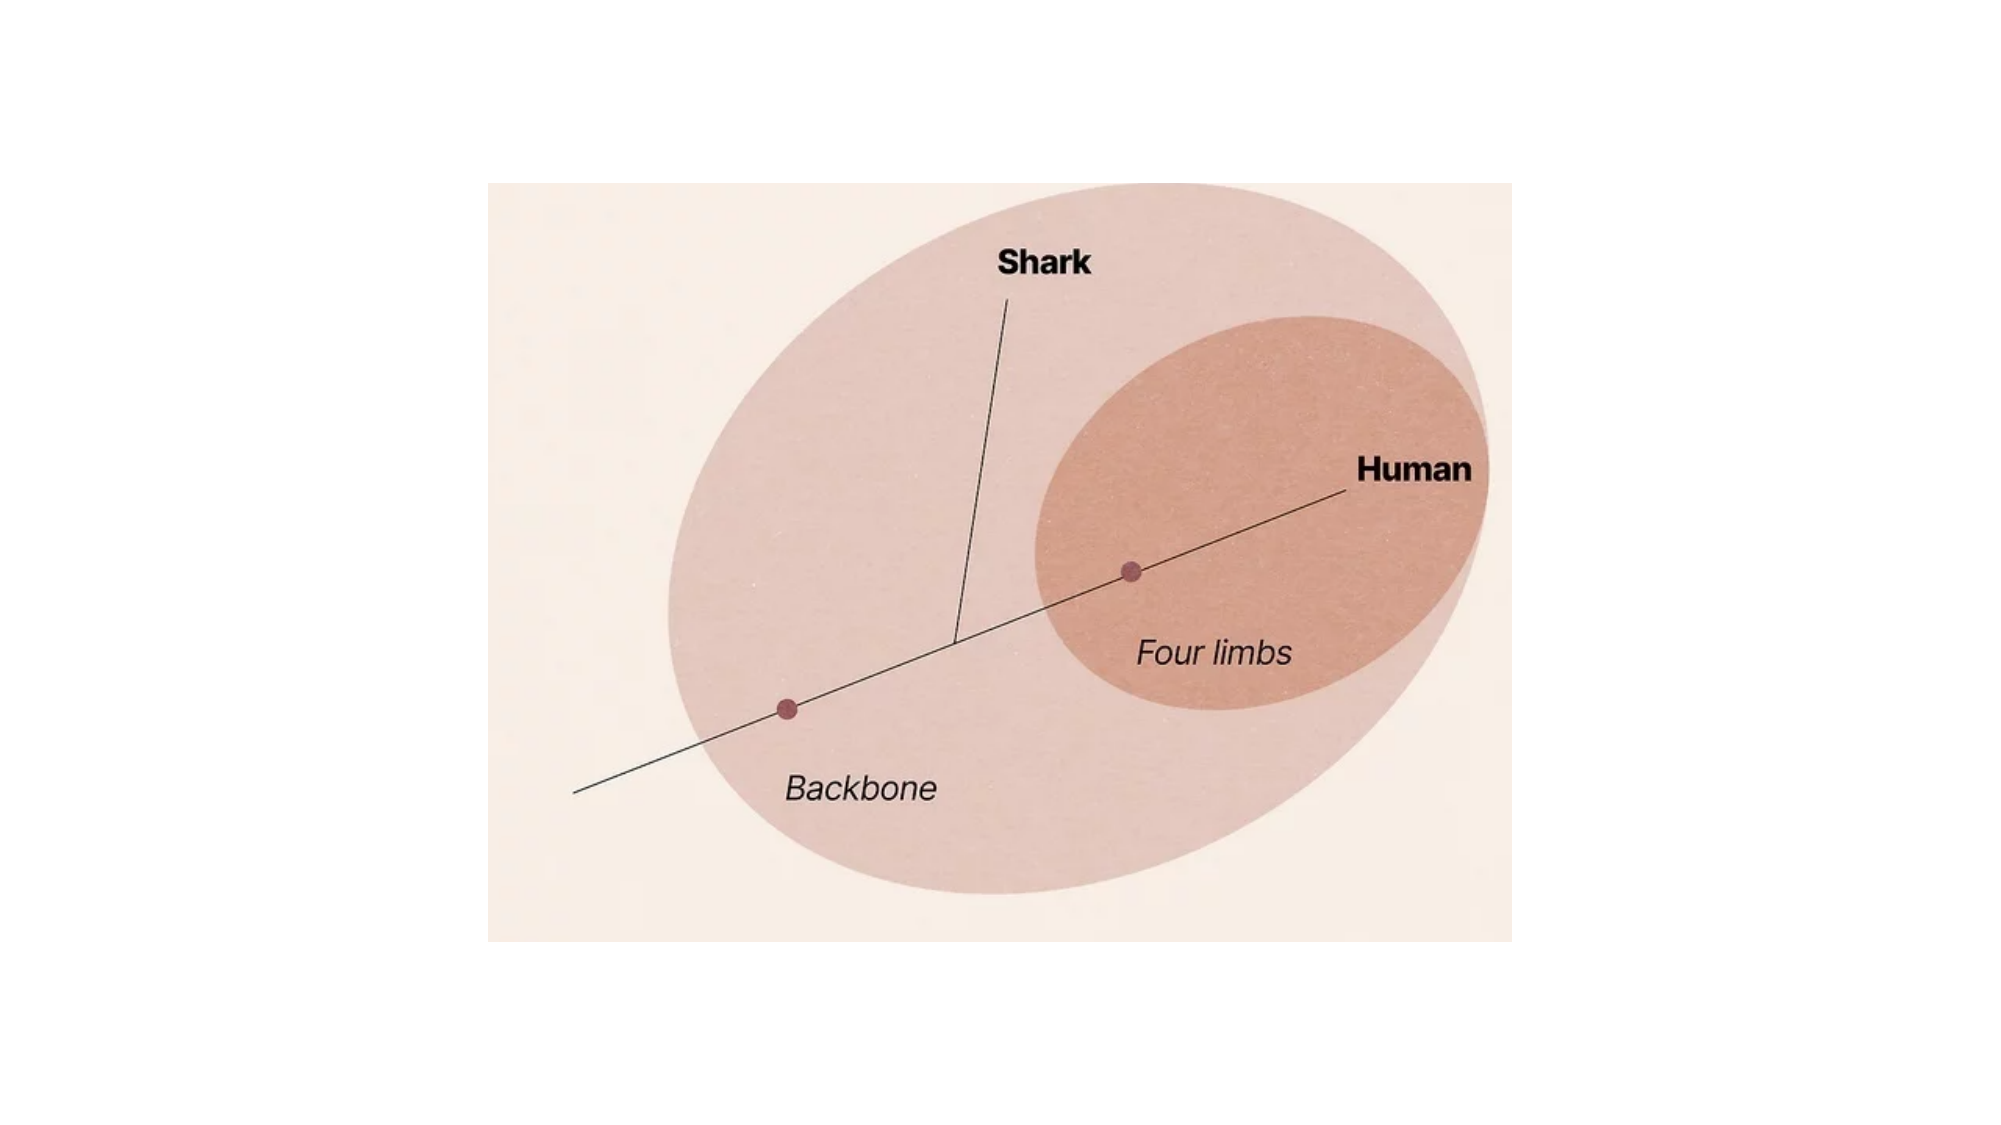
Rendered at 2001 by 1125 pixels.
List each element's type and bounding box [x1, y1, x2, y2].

picture [488, 183, 1512, 942]
